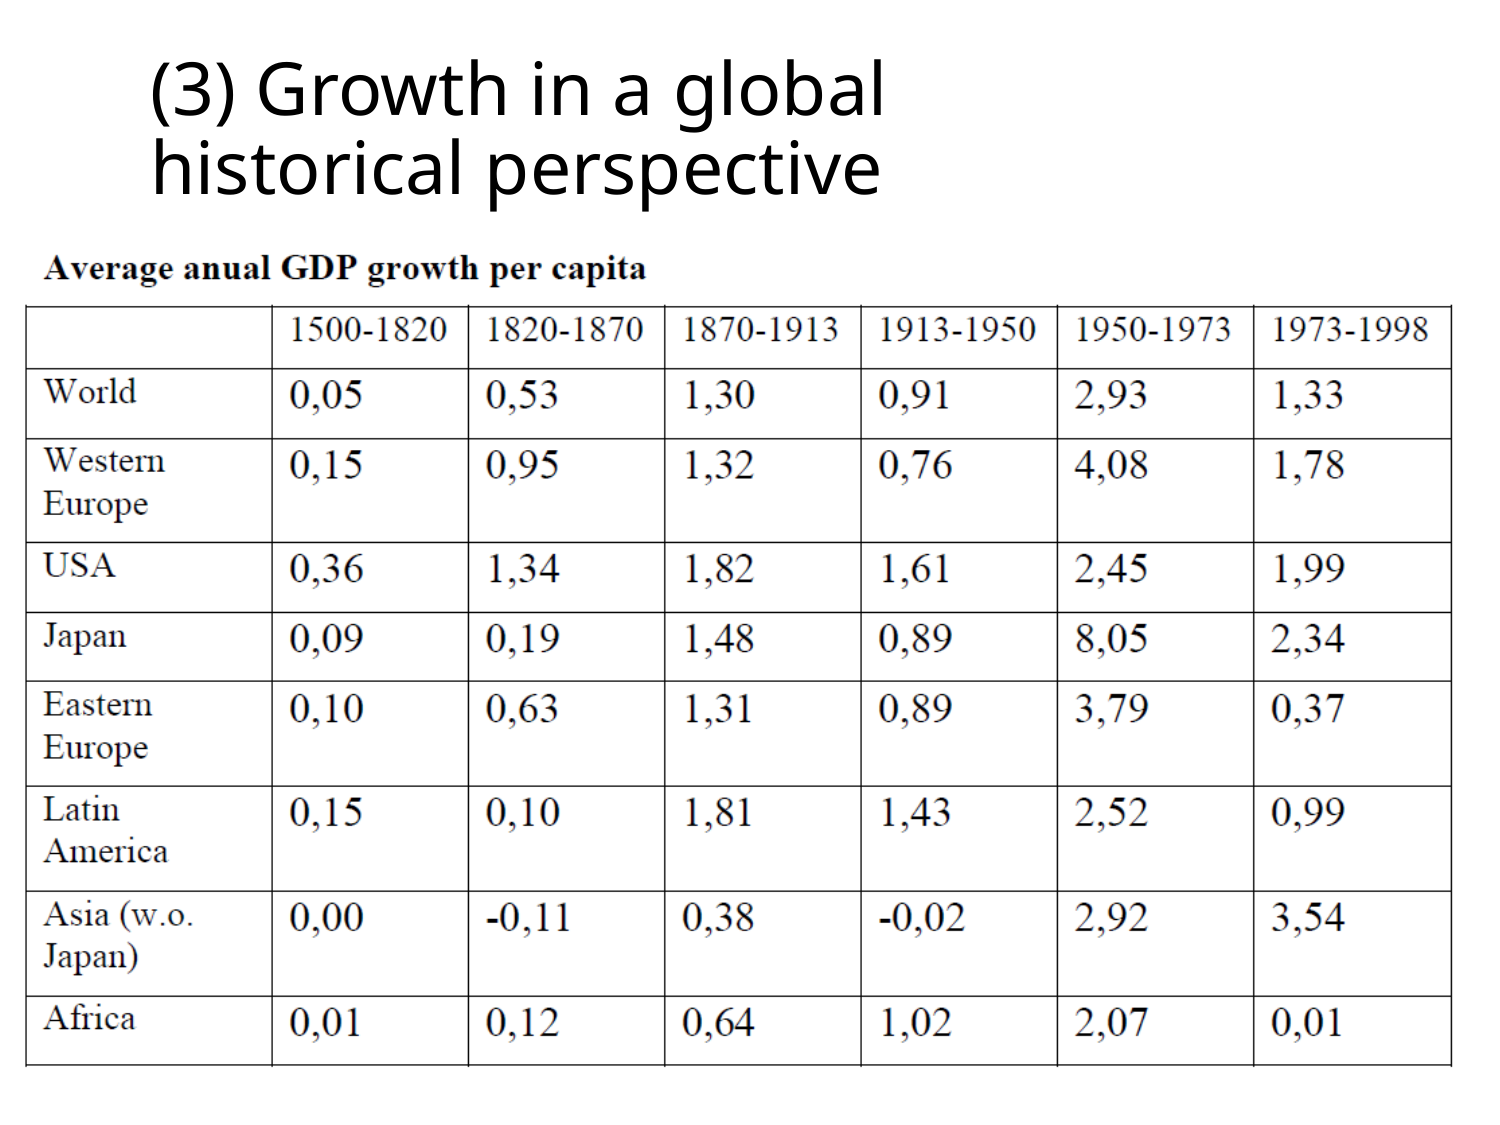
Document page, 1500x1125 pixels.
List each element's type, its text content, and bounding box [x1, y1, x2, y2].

picture [0, 243, 1463, 1090]
title (3) Growth in a global historical perspective [135, 42, 1063, 220]
